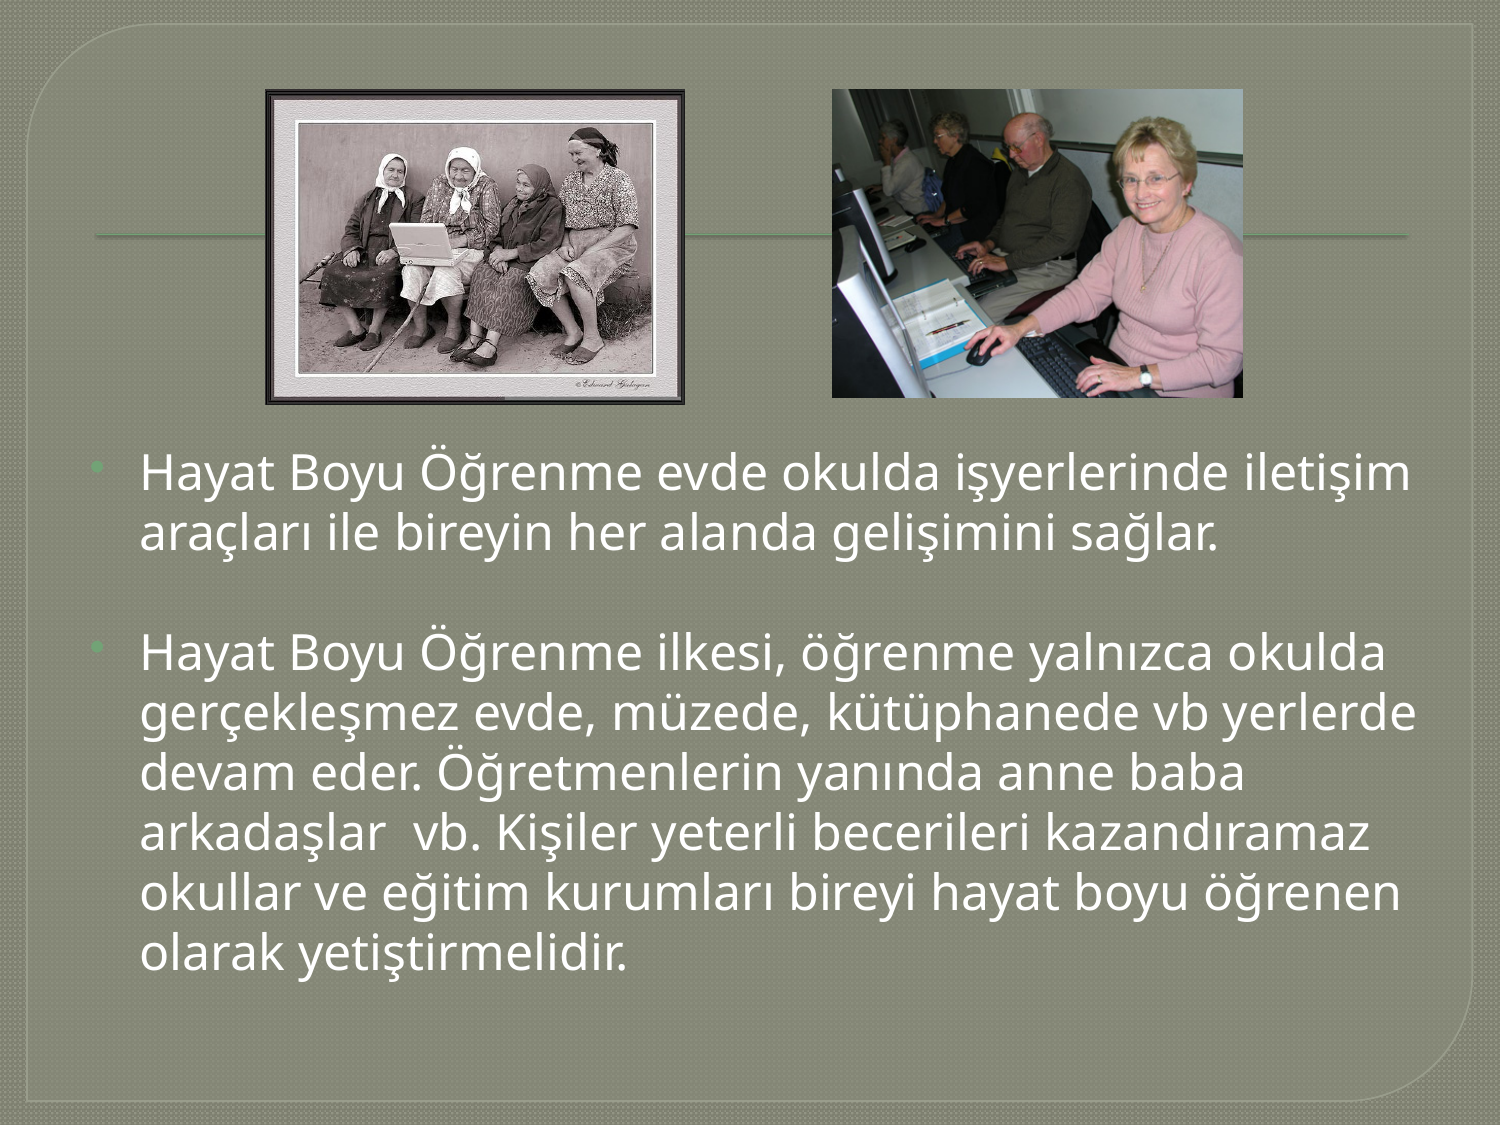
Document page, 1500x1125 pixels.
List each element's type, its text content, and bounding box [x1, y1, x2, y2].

picture [832, 89, 1243, 398]
picture [265, 89, 686, 405]
list Hayat Boyu Öğrenme evde okulda işyerlerinde iletişim araçları ile bireyin her alanda gelişimini sağlar. Hayat Boyu Öğrenme ilkesi, öğrenme yalnızca okulda gerçekleşmez evde, müzede, kütüphanede vb yerlerde devam eder. Öğretmenlerin yanında anne baba arkadaşlar vb. Kişiler yeterli becerileri kazandıramaz okullar ve eğitim kurumları bireyi hayat boyu öğrenen olarak yetiştirmelidir. [76, 373, 1452, 1072]
